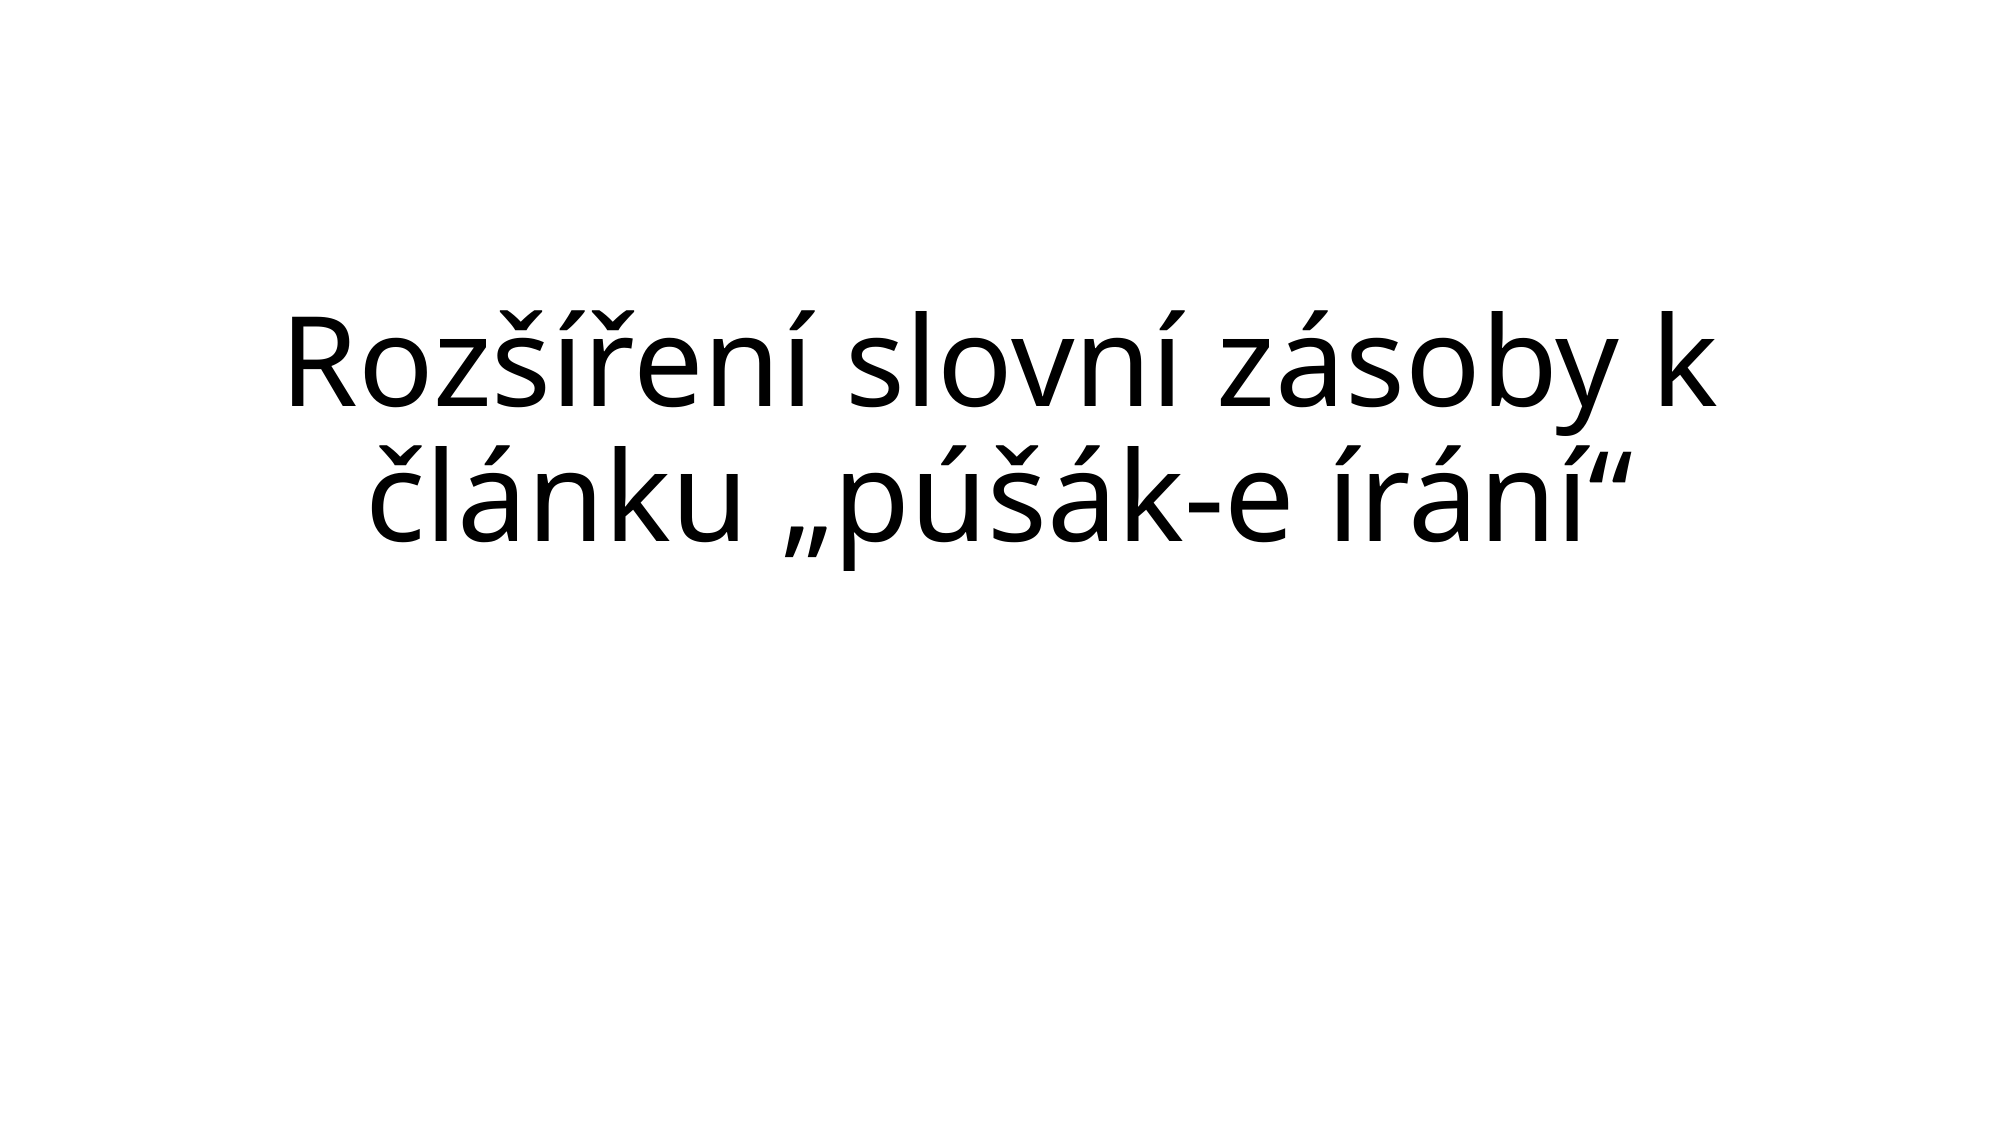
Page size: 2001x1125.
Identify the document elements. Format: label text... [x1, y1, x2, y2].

title Rozšíření slovní zásoby k článku „púšák-e írání“ [249, 184, 1750, 576]
